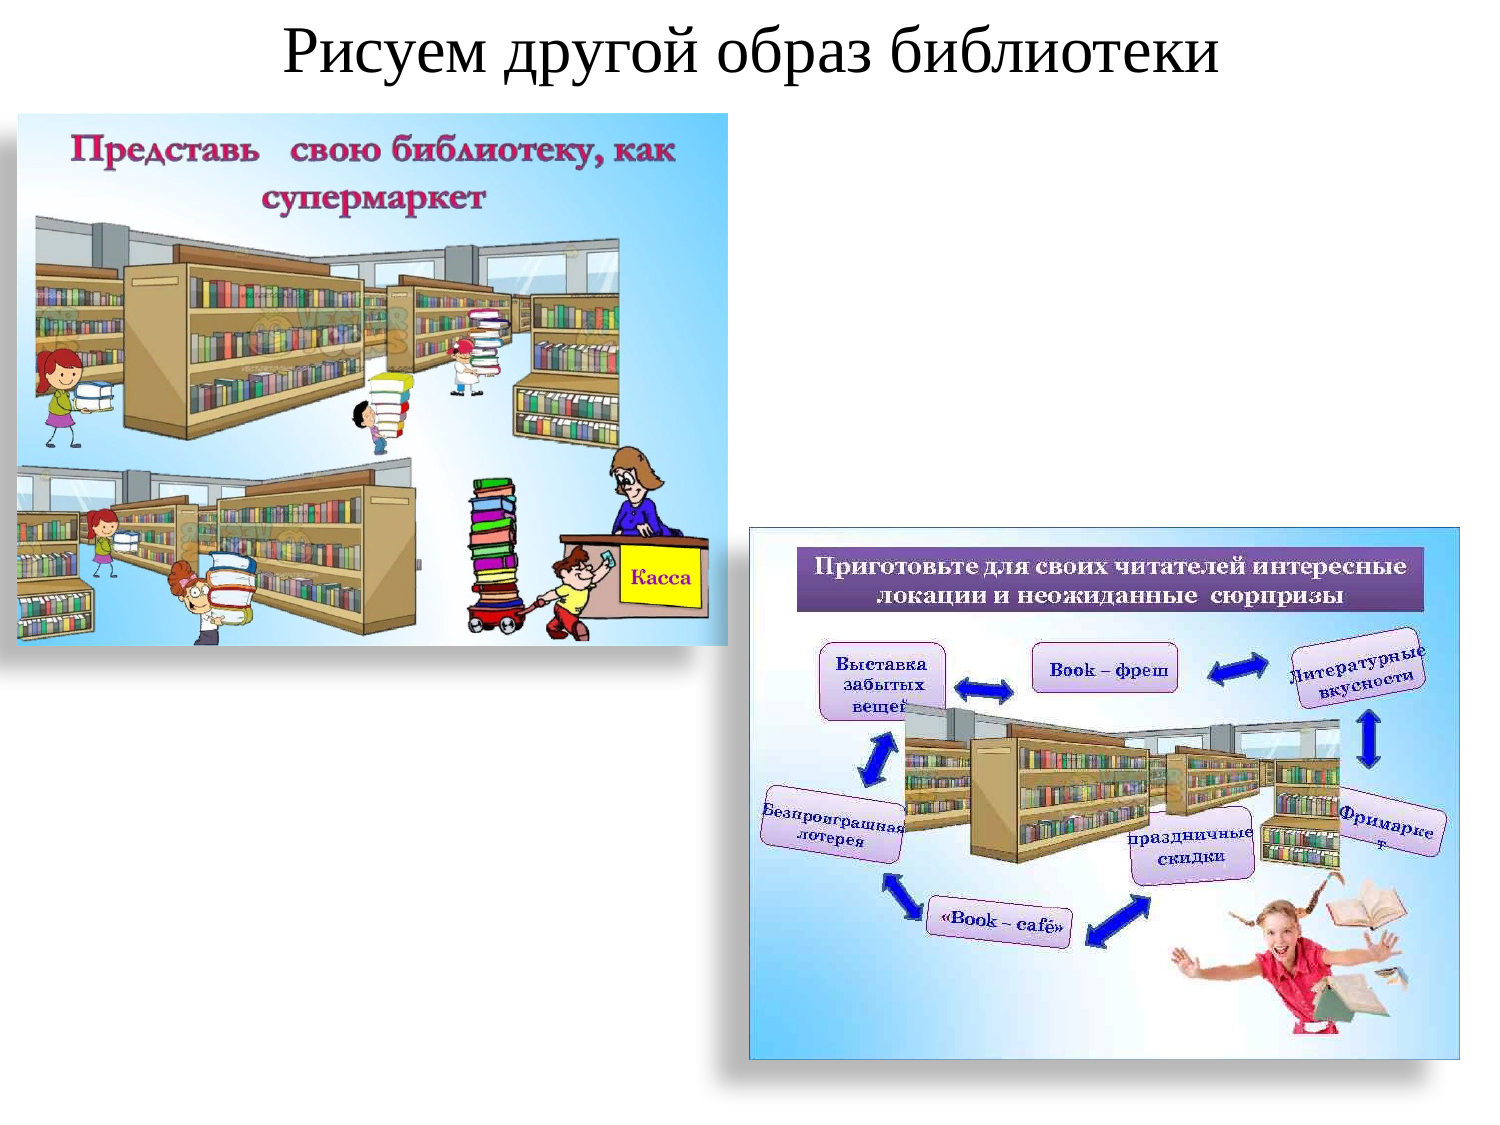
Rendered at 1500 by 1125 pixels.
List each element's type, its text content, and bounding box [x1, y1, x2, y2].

title Рисуем другой образ библиотеки [76, 0, 1427, 93]
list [749, 526, 1461, 1060]
picture [17, 113, 728, 646]
